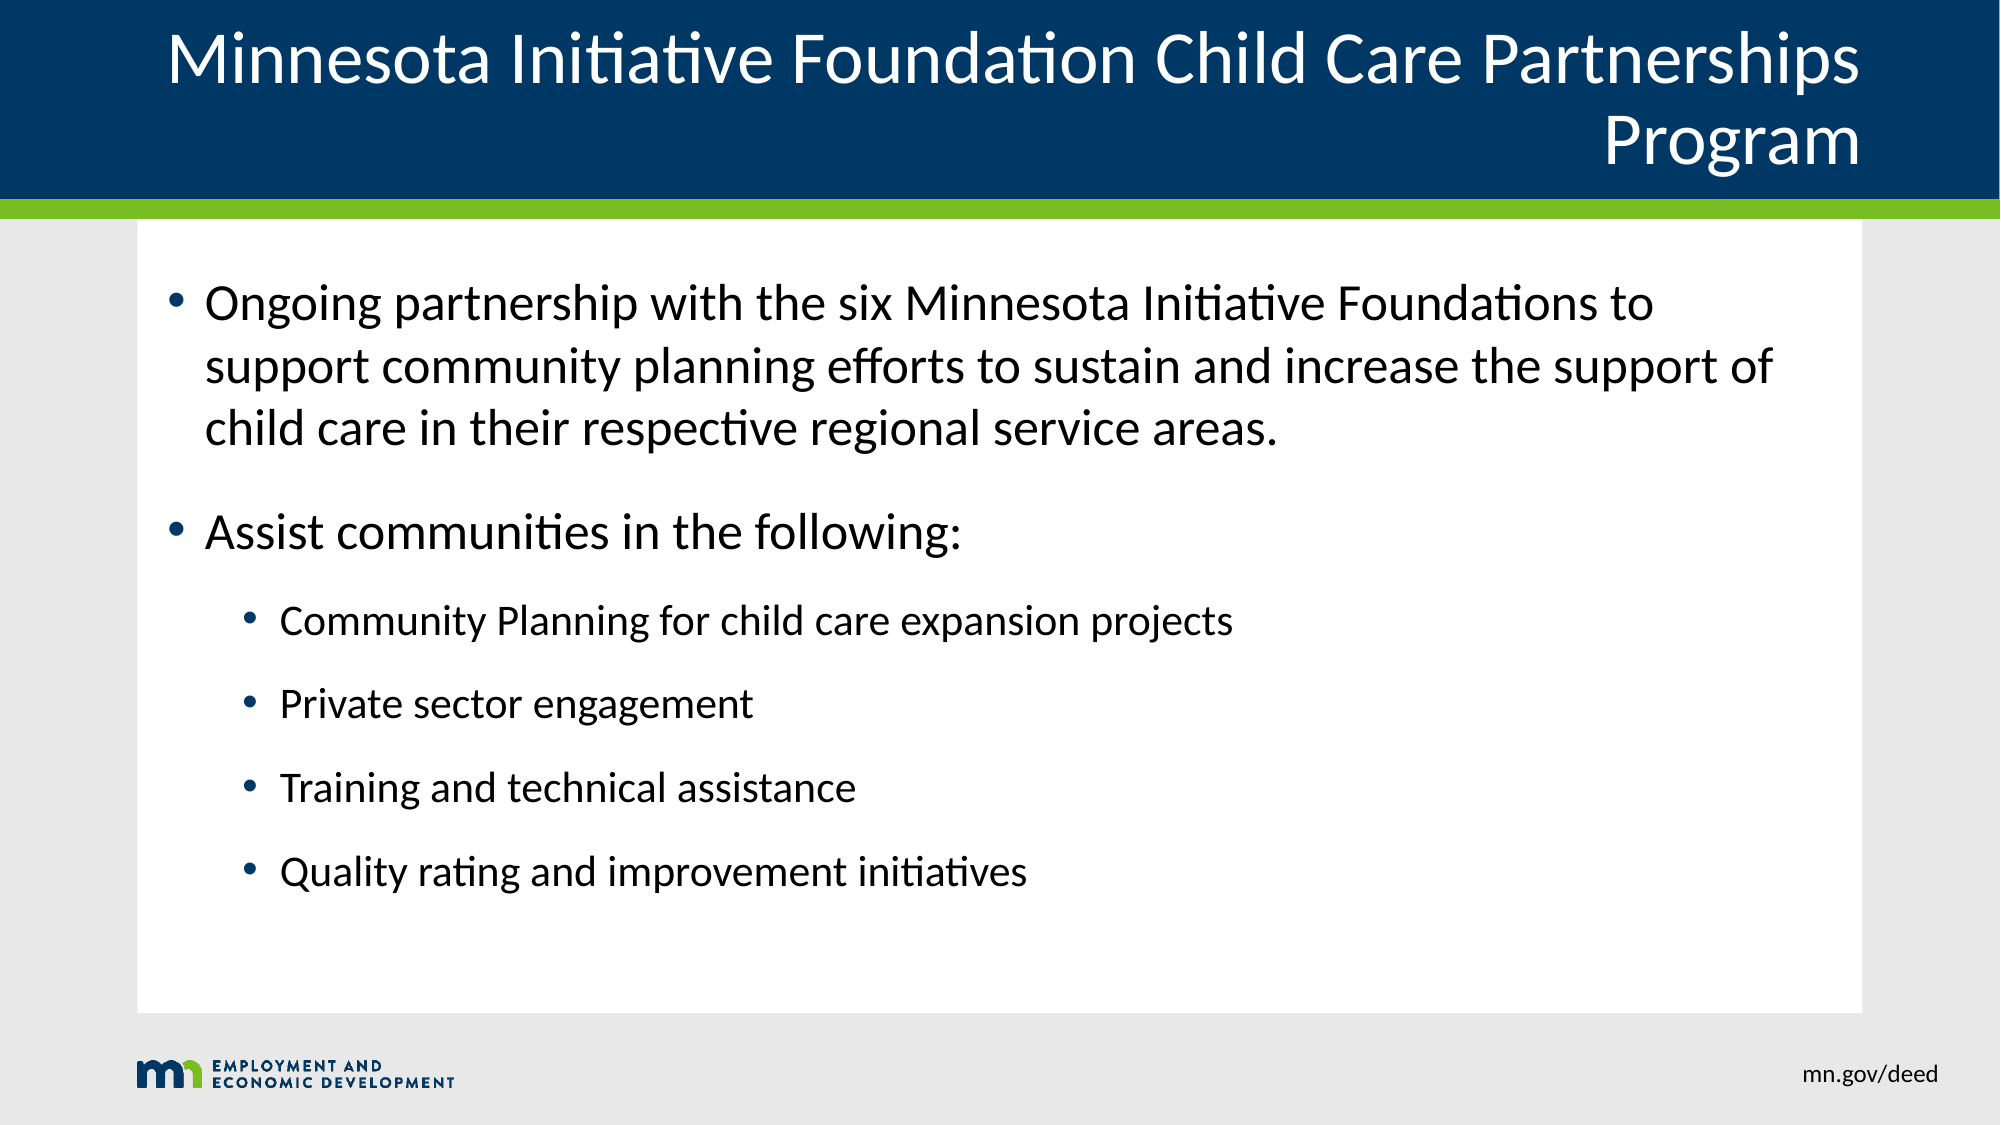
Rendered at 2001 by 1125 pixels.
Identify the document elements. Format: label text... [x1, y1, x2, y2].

title Minnesota Initiative Foundation Child Care Partnerships Program [137, 0, 1863, 200]
picture [137, 1060, 454, 1088]
list Ongoing partnership with the six Minnesota Initiative Foundations to support community planning efforts to sustain and increase the support of child care in their respective regional service areas. Assist communities in the following: Community Planning for child care expansion projects Private sector engagement Training and technical assistance Quality rating and improvement initiatives [137, 219, 1863, 1014]
footer mn.gov/deed [1037, 1042, 1955, 1103]
